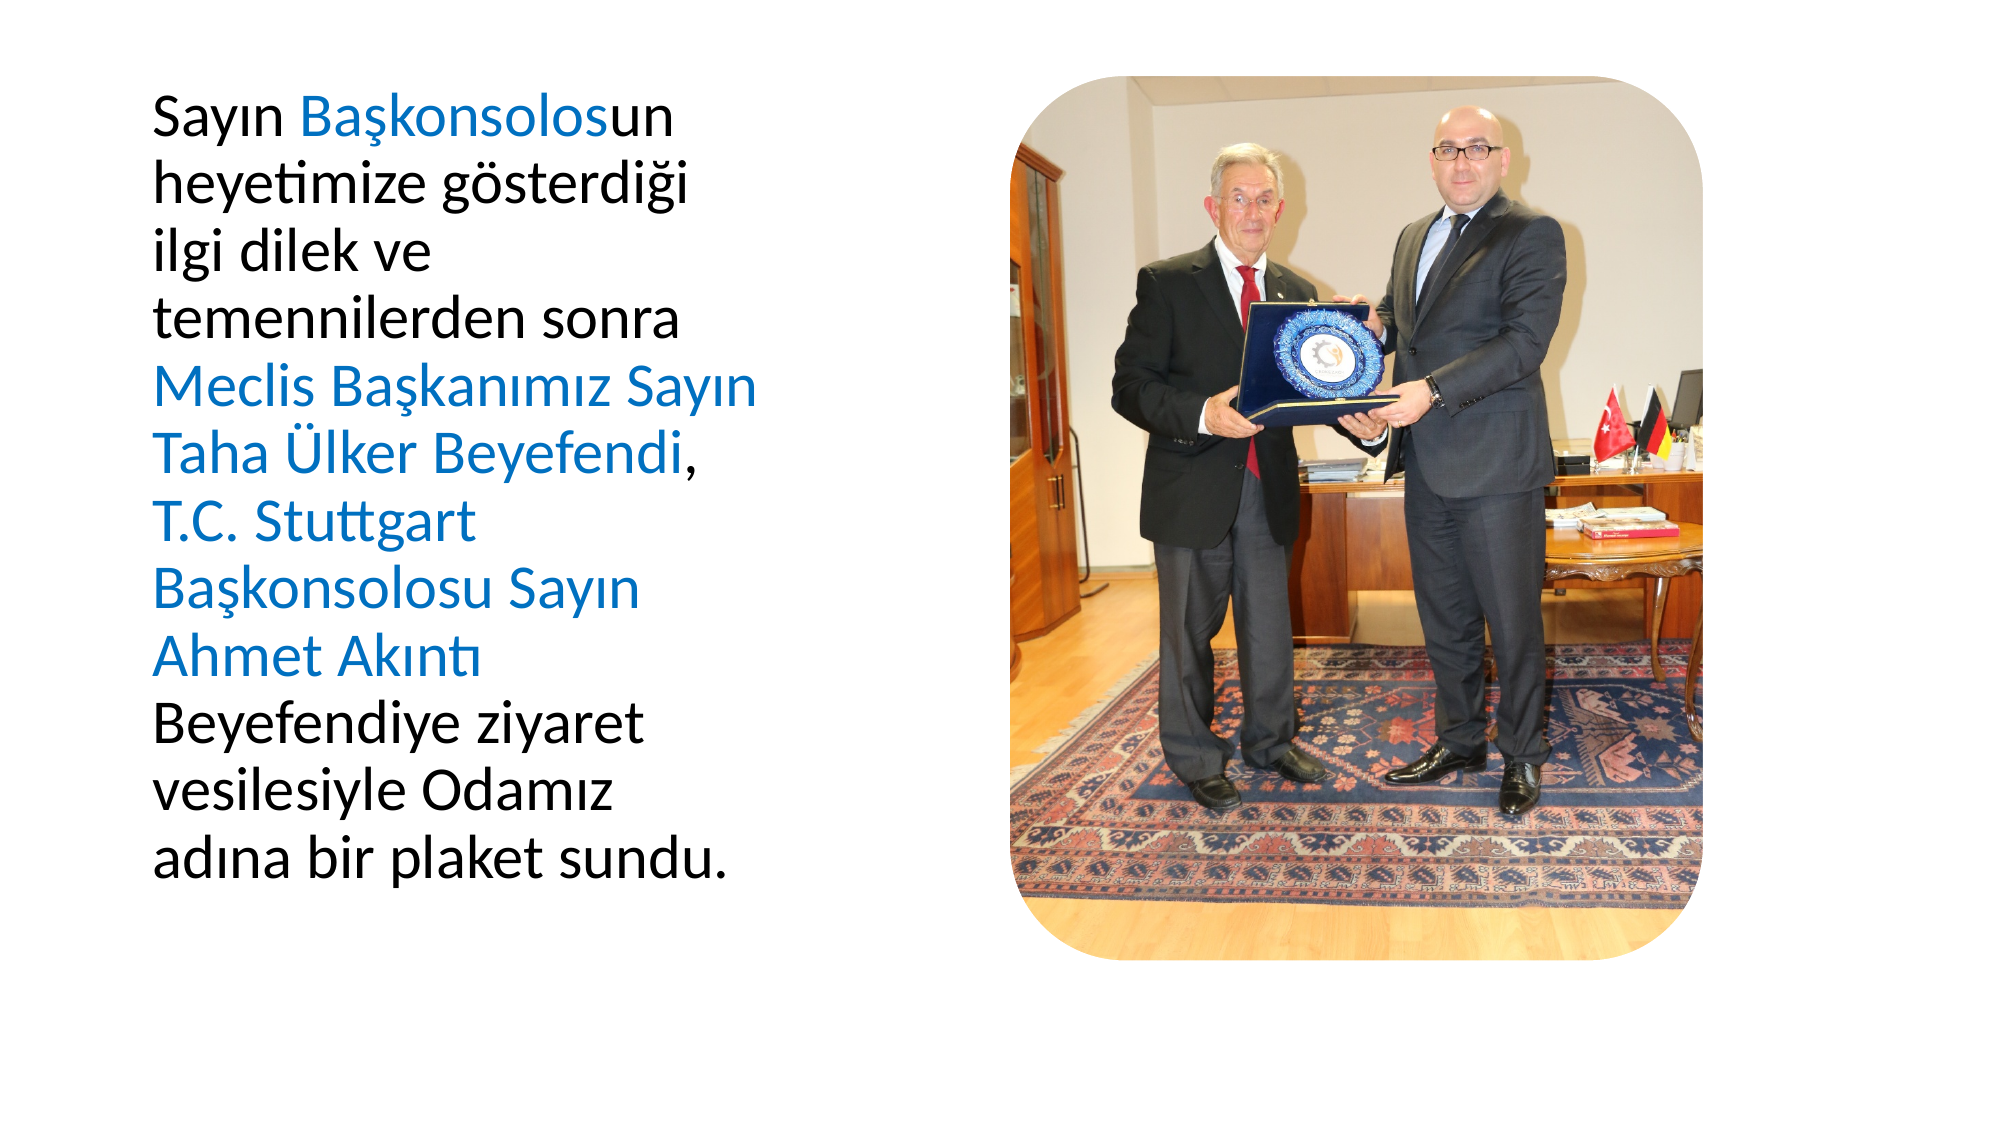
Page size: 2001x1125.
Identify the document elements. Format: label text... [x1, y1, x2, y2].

list Sayın Başkonsolosun heyetimize gösterdiği ilgi dilek ve temennilerden sonra Meclis Başkanımız Sayın Taha Ülker Beyefendi, T.C. Stuttgart Başkonsolosu Sayın Ahmet Akıntı Beyefendiye ziyaret vesilesiyle Odamız adına bir plaket sundu. [137, 75, 783, 963]
picture [850, 74, 1863, 962]
